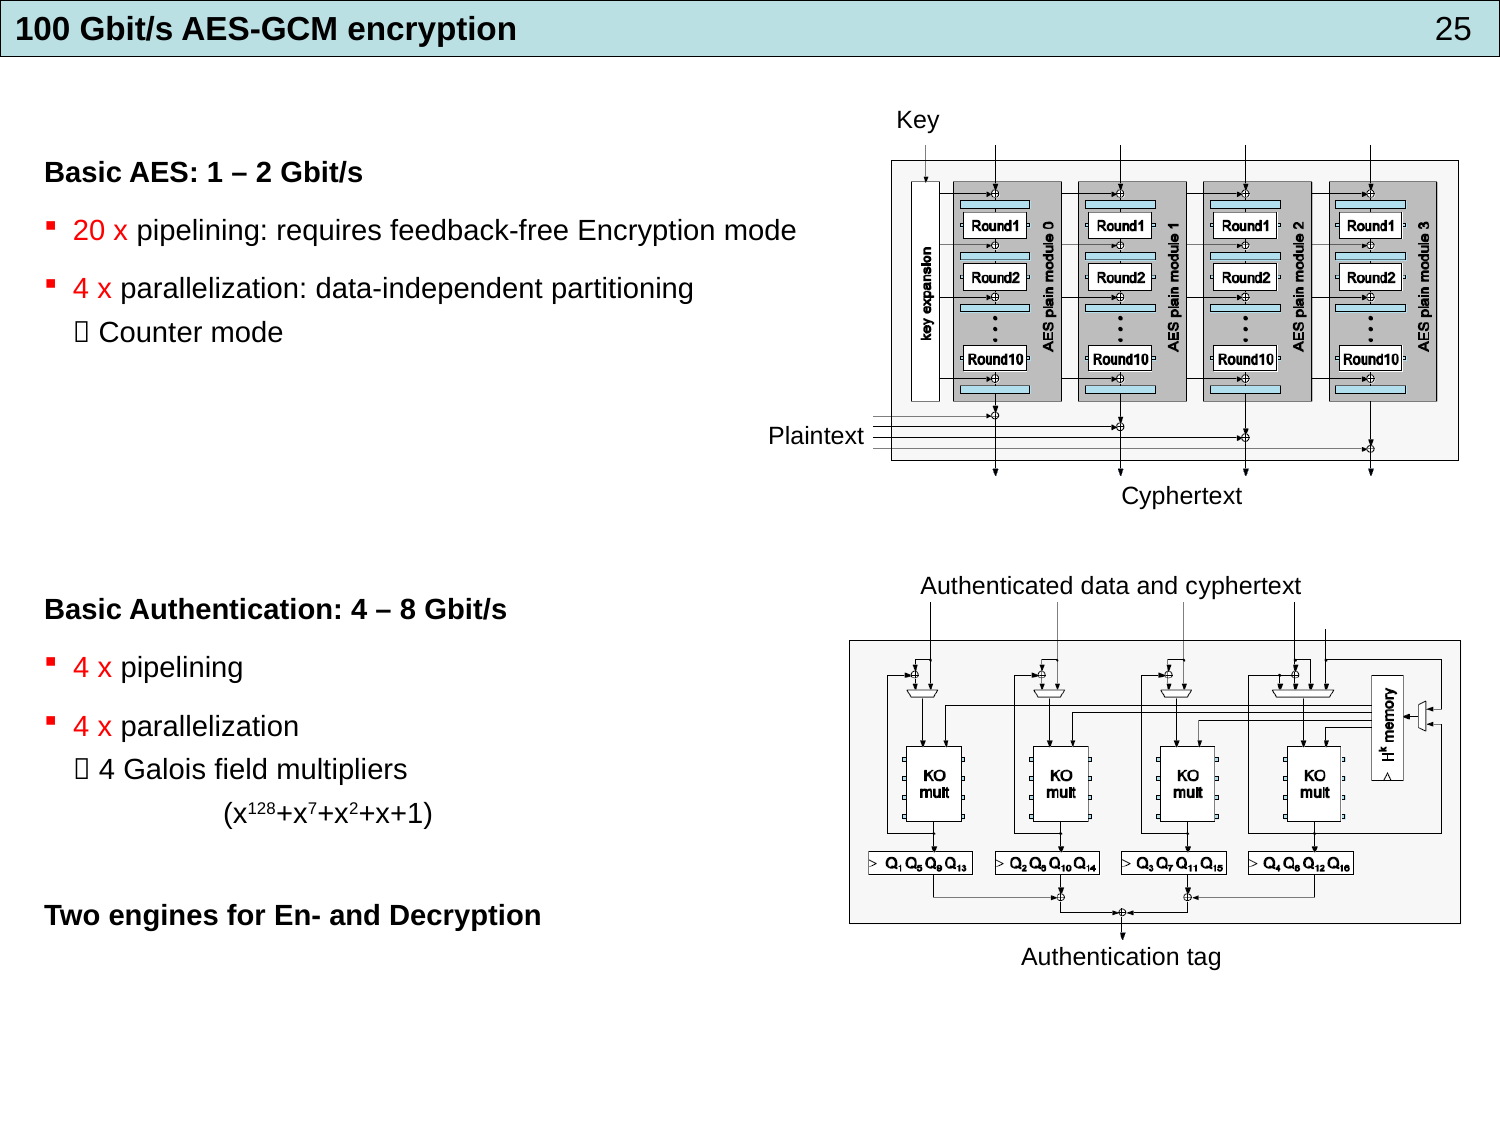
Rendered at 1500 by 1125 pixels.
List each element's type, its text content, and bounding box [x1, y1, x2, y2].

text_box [759, 562, 1467, 979]
text_box Basic Authentication: 4 – 8 Gbit/s 4 x pipelining 4 x parallelization  4 Galois field multipliers (x128+x7+x2+x+1) Two engines for En- and Decryption [29, 574, 754, 939]
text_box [753, 95, 1491, 518]
title 100 Gbit/s AES-GCM encryption 25 [0, 0, 1500, 57]
text_box Basic AES: 1 – 2 Gbit/s 20 x pipelining: requires feedback-free Encryption mode 4 x parallelization: data-independent partitioning  Counter mode [29, 137, 747, 356]
